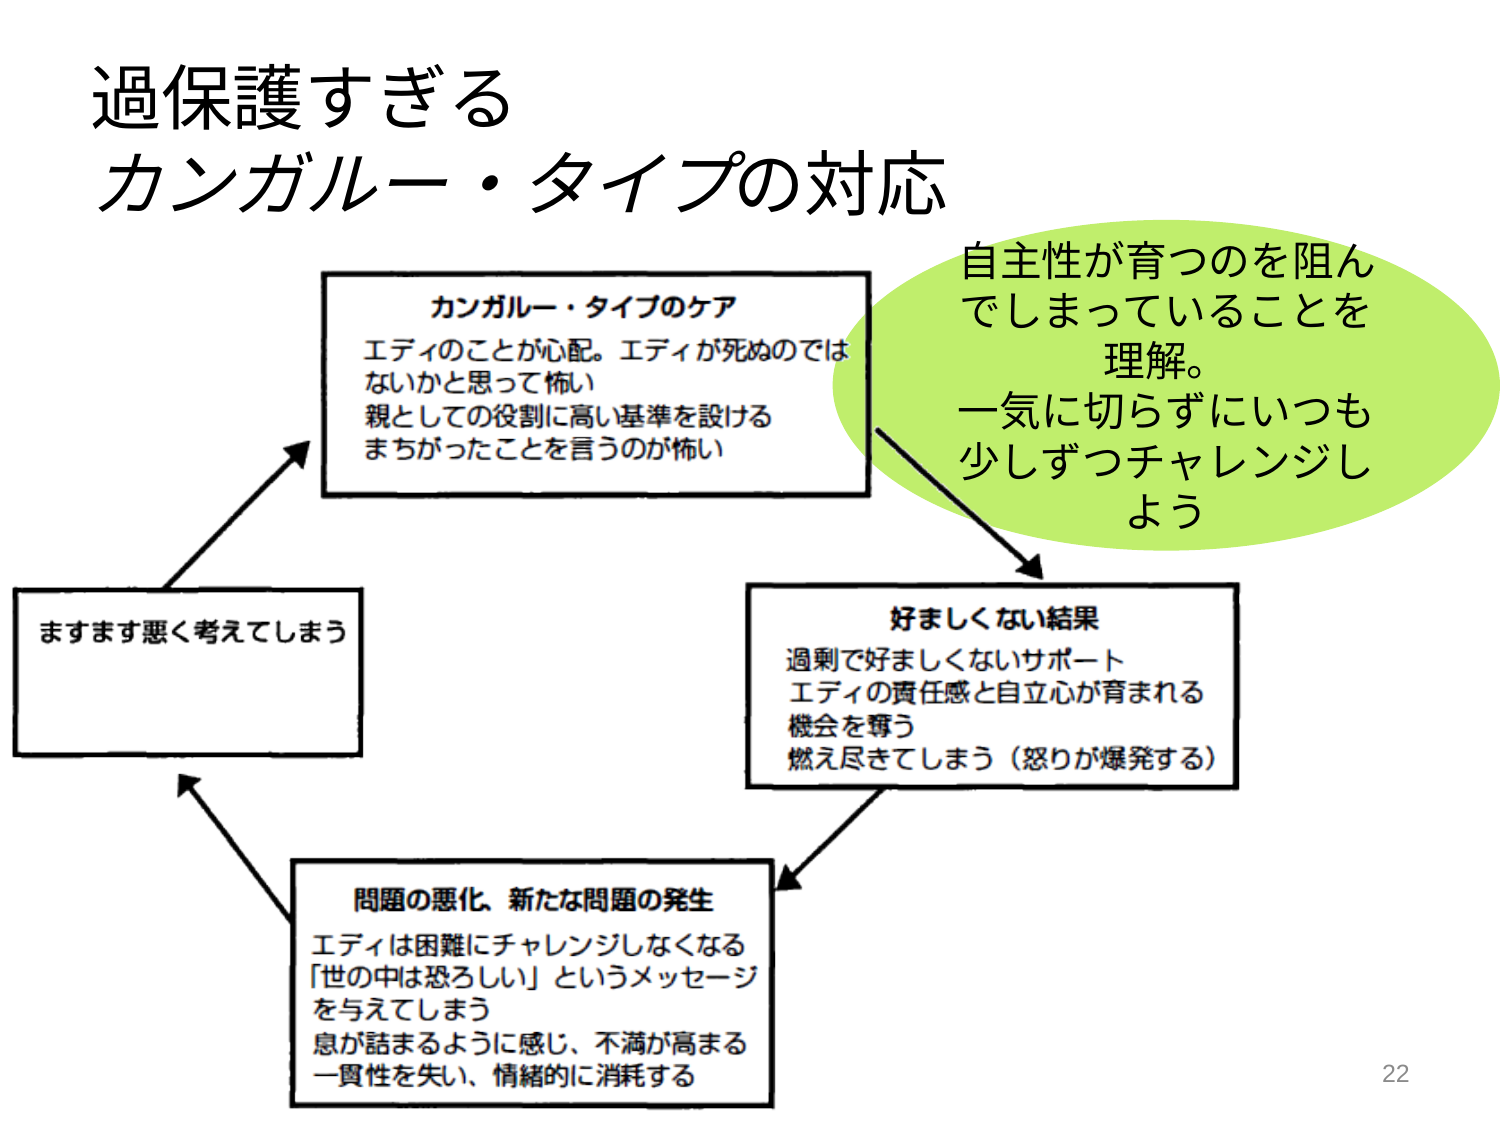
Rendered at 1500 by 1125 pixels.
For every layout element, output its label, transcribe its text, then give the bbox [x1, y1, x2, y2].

title 過保護すぎる カンガルー・タイプの対応 [75, 45, 1425, 233]
text_box 自主性が育つのを阻んでしまっていることを理解。 一気に切らずにいつも少しずつチャレンジしよう [932, 233, 1500, 548]
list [9, 267, 1247, 1118]
slide_number 22 [1251, 1042, 1425, 1103]
